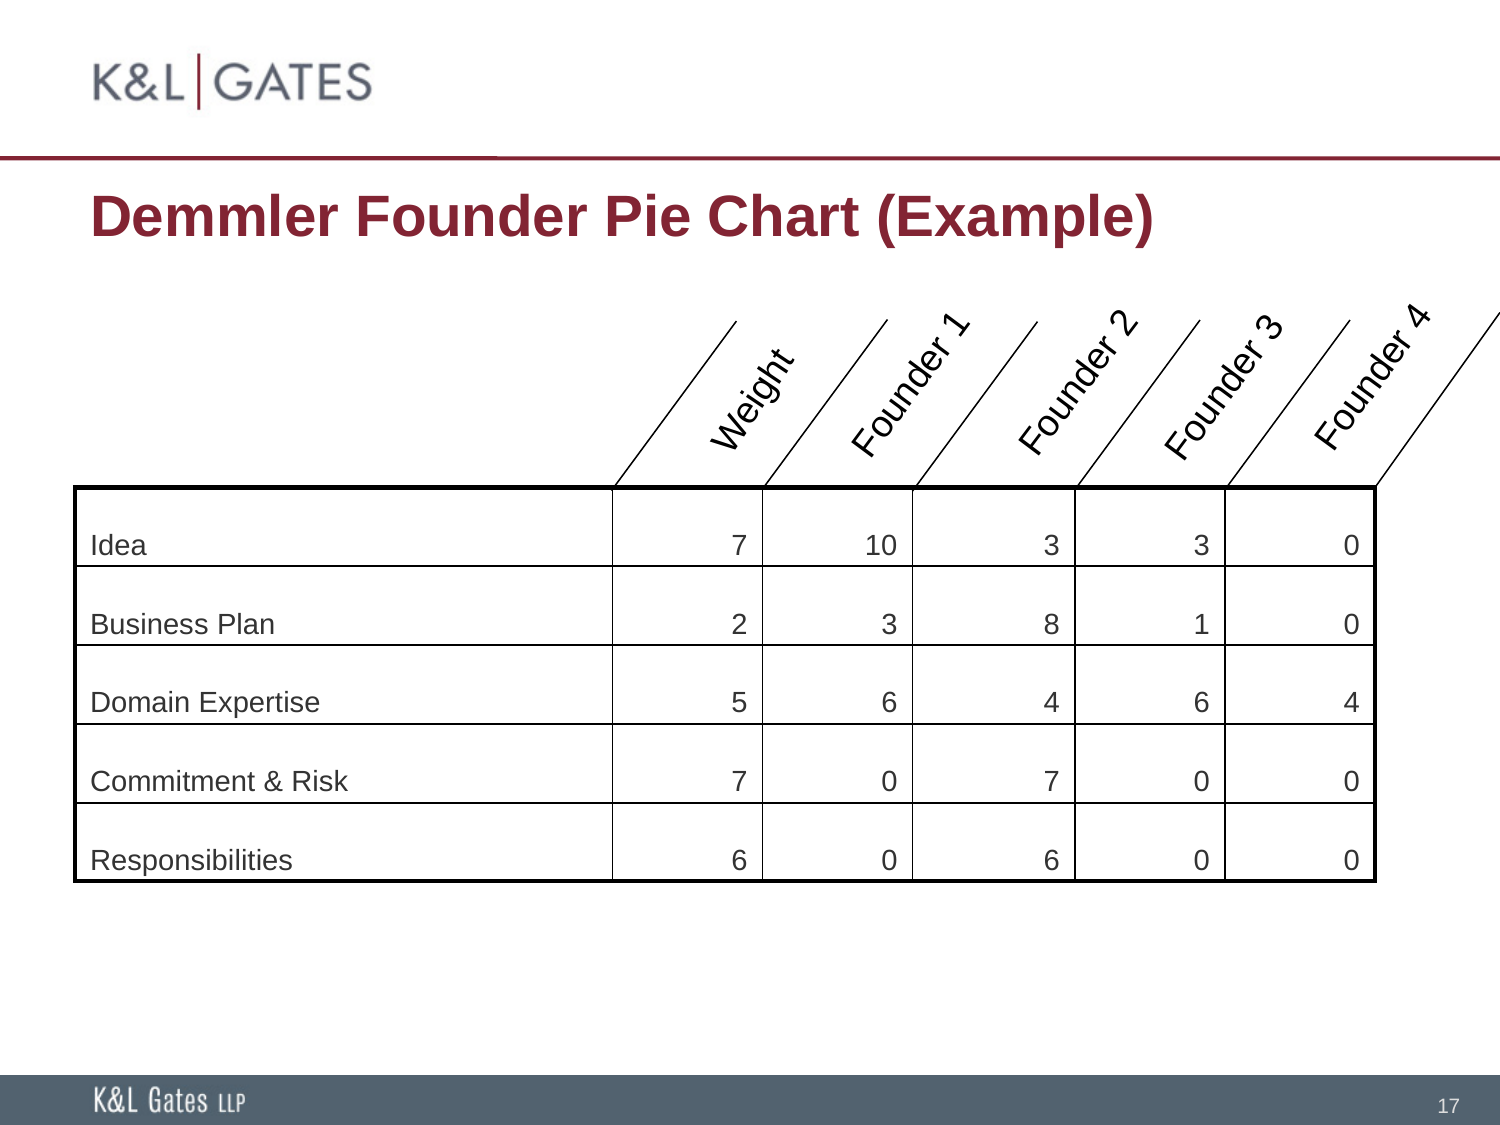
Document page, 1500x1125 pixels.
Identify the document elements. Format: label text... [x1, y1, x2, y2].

table_cell 1 [1076, 567, 1224, 644]
table_cell 4 [913, 646, 1074, 723]
picture [0, 0, 1498, 119]
table_cell 2 [613, 567, 762, 644]
table_cell Responsibilities [77, 804, 612, 879]
table_cell 0 [1076, 804, 1224, 879]
table_cell 6 [1076, 646, 1224, 723]
text_box Founder 2 [974, 259, 1178, 503]
table_cell Domain Expertise [77, 646, 612, 723]
title Demmler Founder Pie Chart (Example) [74, 178, 1401, 257]
table_header 0 [1226, 490, 1373, 565]
text_box Founder 4 [1279, 265, 1463, 486]
table_cell Business Plan [77, 567, 612, 644]
table_cell 0 [1076, 725, 1224, 802]
table_header Idea [77, 490, 612, 565]
table_cell 7 [613, 725, 762, 802]
table_cell 0 [1226, 804, 1373, 879]
table_cell 0 [763, 725, 912, 802]
picture [0, 1075, 1500, 1125]
table_cell 6 [913, 804, 1074, 879]
table_cell 8 [913, 567, 1074, 644]
table_header 7 [613, 490, 762, 565]
table_header 10 [763, 490, 912, 565]
table_cell 4 [1226, 646, 1373, 723]
table_cell Commitment & Risk [77, 725, 612, 802]
table_cell 6 [613, 804, 762, 879]
text_box Weight [670, 301, 831, 499]
table_cell 0 [1226, 567, 1373, 644]
table_header 3 [913, 490, 1074, 565]
table_cell 5 [613, 646, 762, 723]
text_box Founder 3 [1125, 269, 1321, 504]
table_cell 3 [763, 567, 912, 644]
table_header 3 [1076, 490, 1224, 565]
table_cell 0 [763, 804, 912, 879]
table_cell 0 [1226, 725, 1373, 802]
table_cell 6 [763, 646, 912, 723]
text_box Founder 1 [803, 254, 1016, 512]
table_cell 7 [913, 725, 1074, 802]
